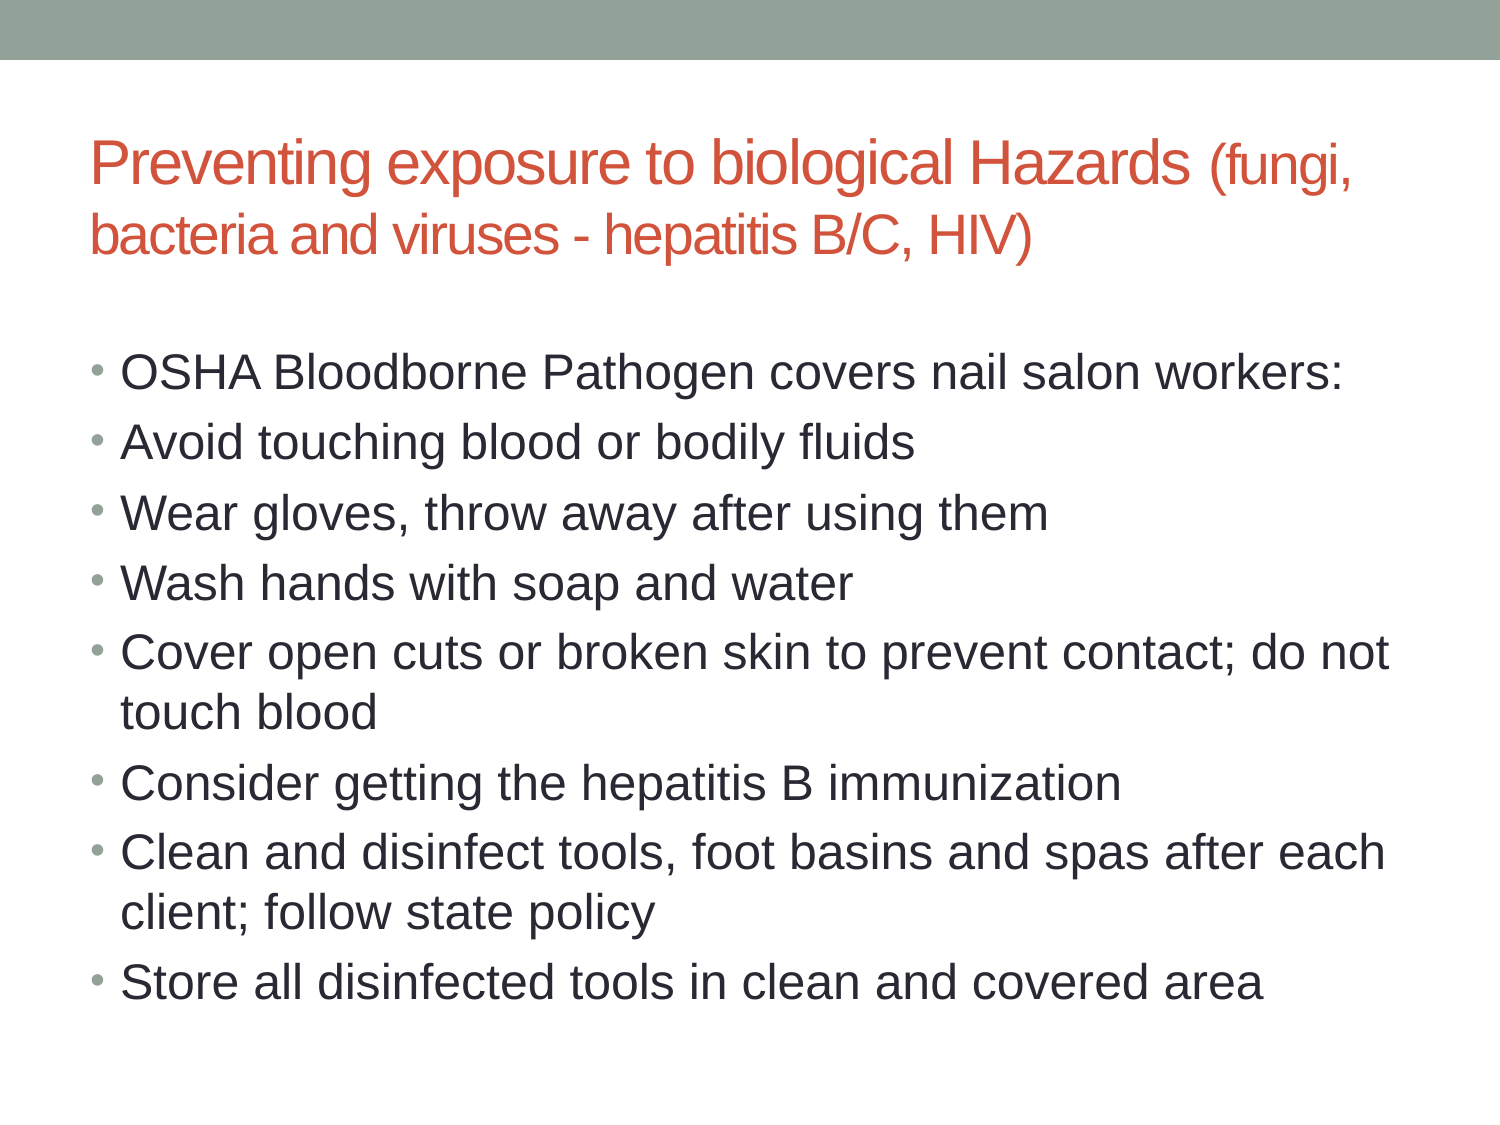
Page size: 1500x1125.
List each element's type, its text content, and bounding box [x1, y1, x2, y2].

list OSHA Bloodborne Pathogen covers nail salon workers: Avoid touching blood or bodily fluids Wear gloves, throw away after using them Wash hands with soap and water Cover open cuts or broken skin to prevent contact; do not touch blood Consider getting the hepatitis B immunization Clean and disinfect tools, foot basins and spas after each client; follow state policy Store all disinfected tools in clean and covered area [75, 262, 1425, 1063]
title Preventing exposure to biological Hazards (fungi, bacteria and viruses - hepatitis B/C, HIV) [74, 112, 1425, 275]
